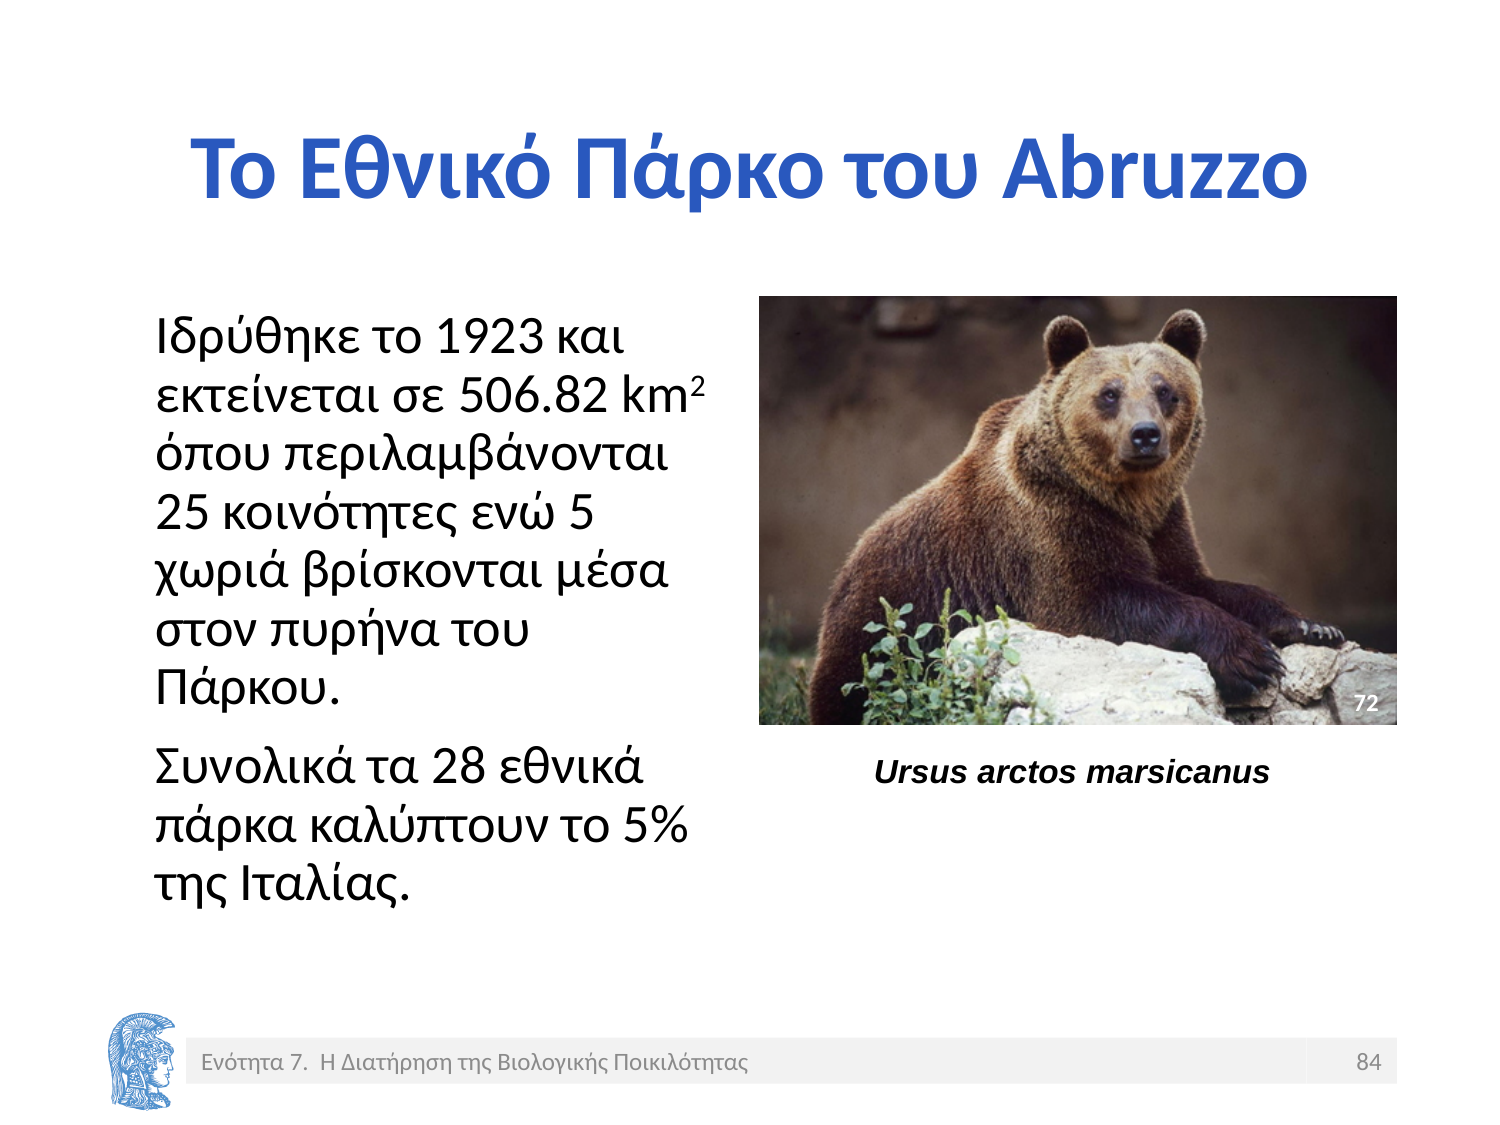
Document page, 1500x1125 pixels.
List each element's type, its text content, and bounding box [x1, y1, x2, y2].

title Το Εθνικό Πάρκο του Abruzzo [103, 59, 1397, 278]
list Ιδρύθηκε το 1923 και εκτείνεται σε 506.82 km2 όπου περιλαμβάνονται 25 κοινότητες ενώ 5 χωριά βρίσκονται μέσα στον πυρήνα του Πάρκου. Συνολικά τα 28 εθνικά πάρκα καλύπτουν το 5% της Ιταλίας. [103, 299, 741, 1014]
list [759, 296, 1397, 725]
footer Ενότητα 7. Η Διατήρηση της Βιολογικής Ποικιλότητας [186, 1037, 1306, 1084]
text_box Ursus arctos marsicanus [785, 743, 1360, 798]
slide_number 84 [1306, 1037, 1397, 1084]
picture [103, 1014, 186, 1114]
